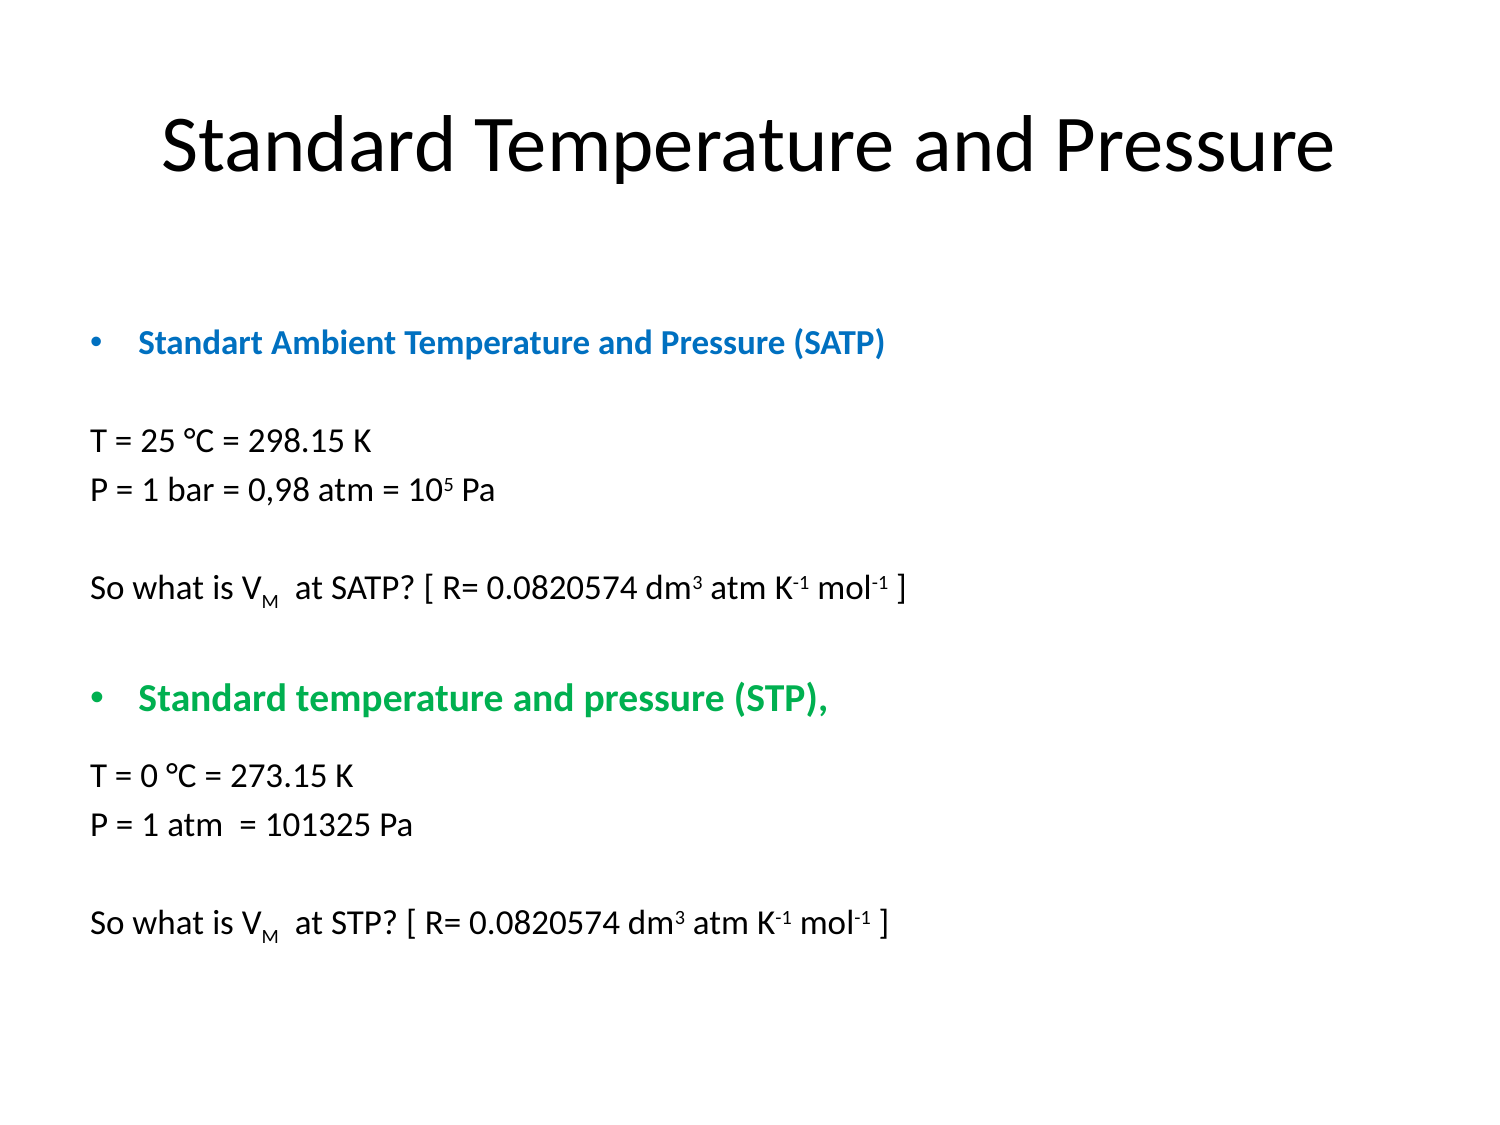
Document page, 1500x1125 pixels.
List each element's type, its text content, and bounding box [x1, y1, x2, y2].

list Standart Ambient Temperature and Pressure (SATP) T = 25 °C = 298.15 K P = 1 bar = 0,98 atm = 105 Pa So what is Vm at SATP? [ R= 0.0820574 dm3 atm K-1 mol-1 ] Standard temperature and pressure (STP), T = 0 °C = 273.15 K P = 1 atm = 101325 Pa So what is Vm at STP? [ R= 0.0820574 dm3 atm K-1 mol-1 ] [75, 312, 1425, 963]
title Standard Temperature and Pressure [75, 45, 1425, 233]
